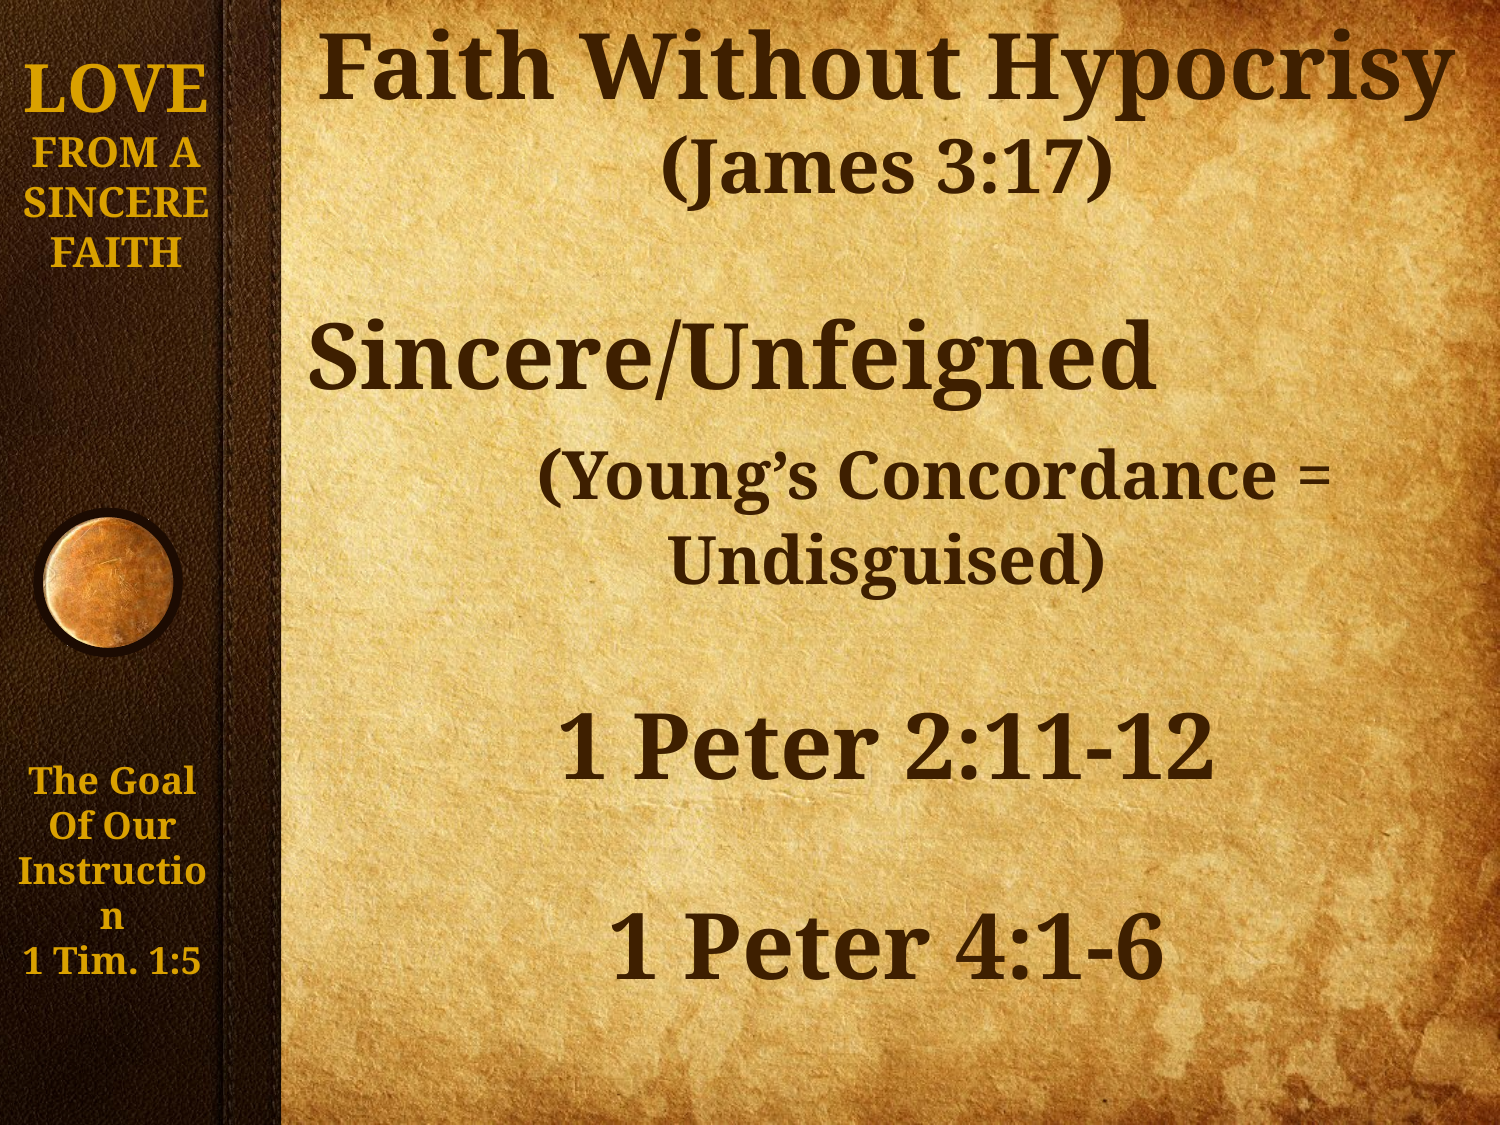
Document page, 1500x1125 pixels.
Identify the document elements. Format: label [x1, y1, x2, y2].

picture [0, 0, 1500, 1125]
text_box [37, 499, 179, 663]
